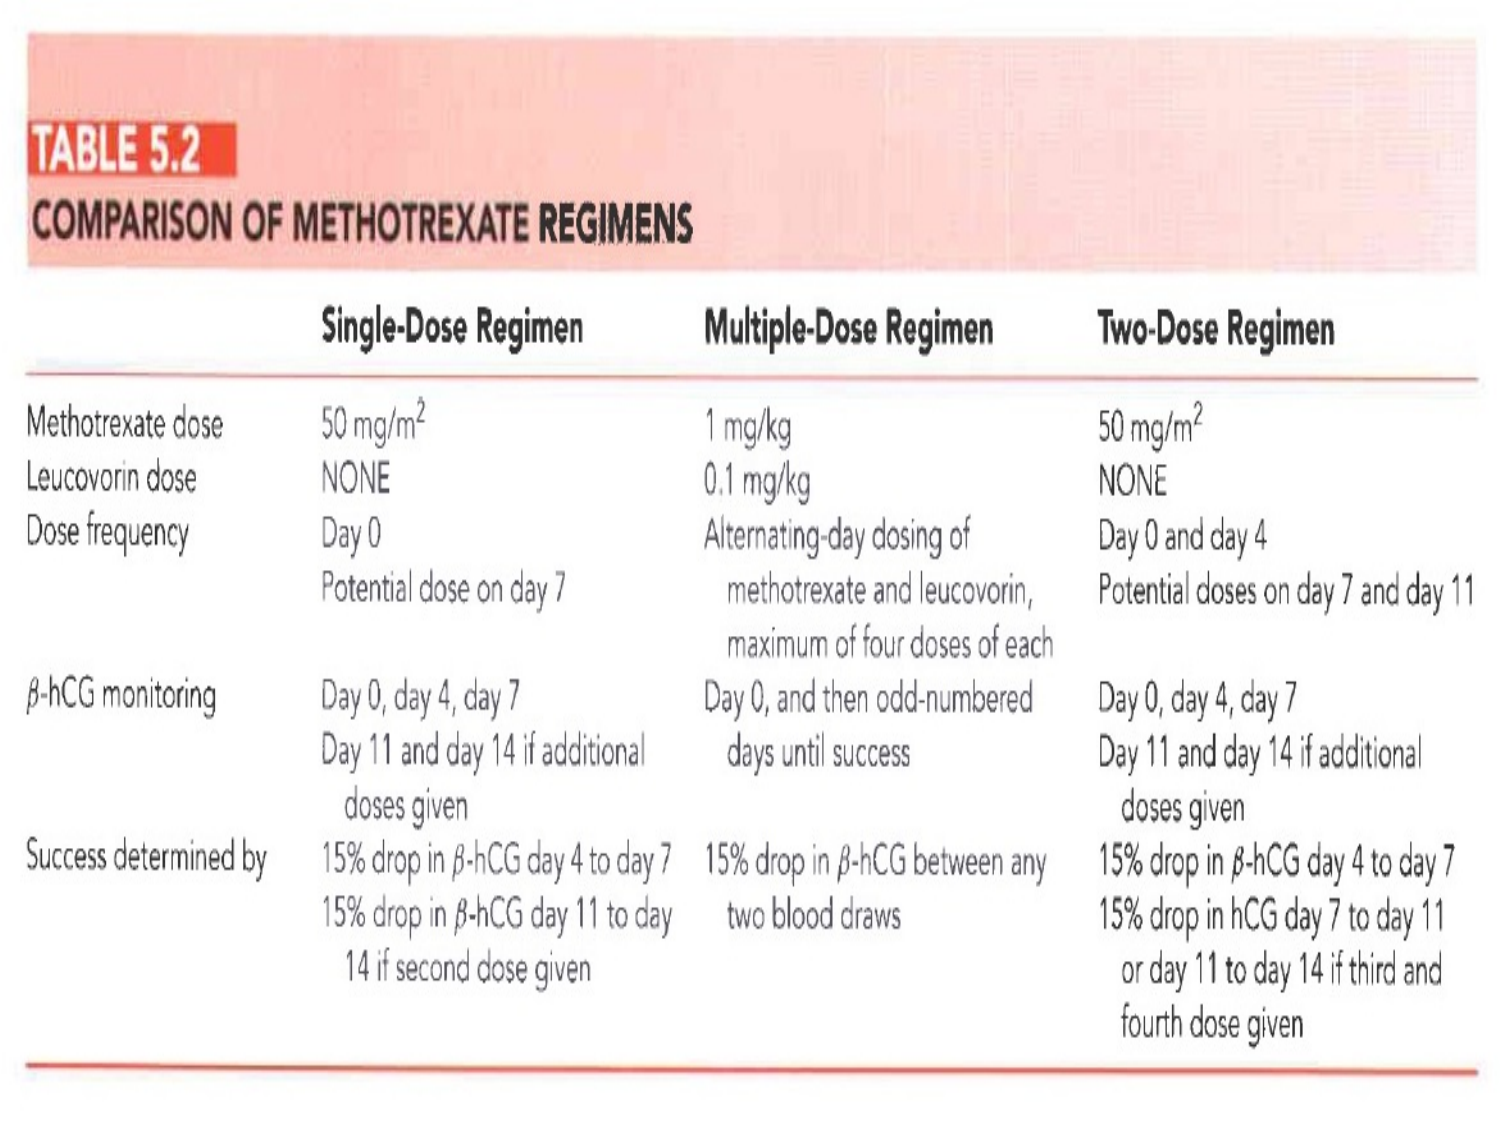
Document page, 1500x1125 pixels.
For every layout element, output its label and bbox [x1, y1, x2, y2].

list [0, 0, 1500, 1125]
